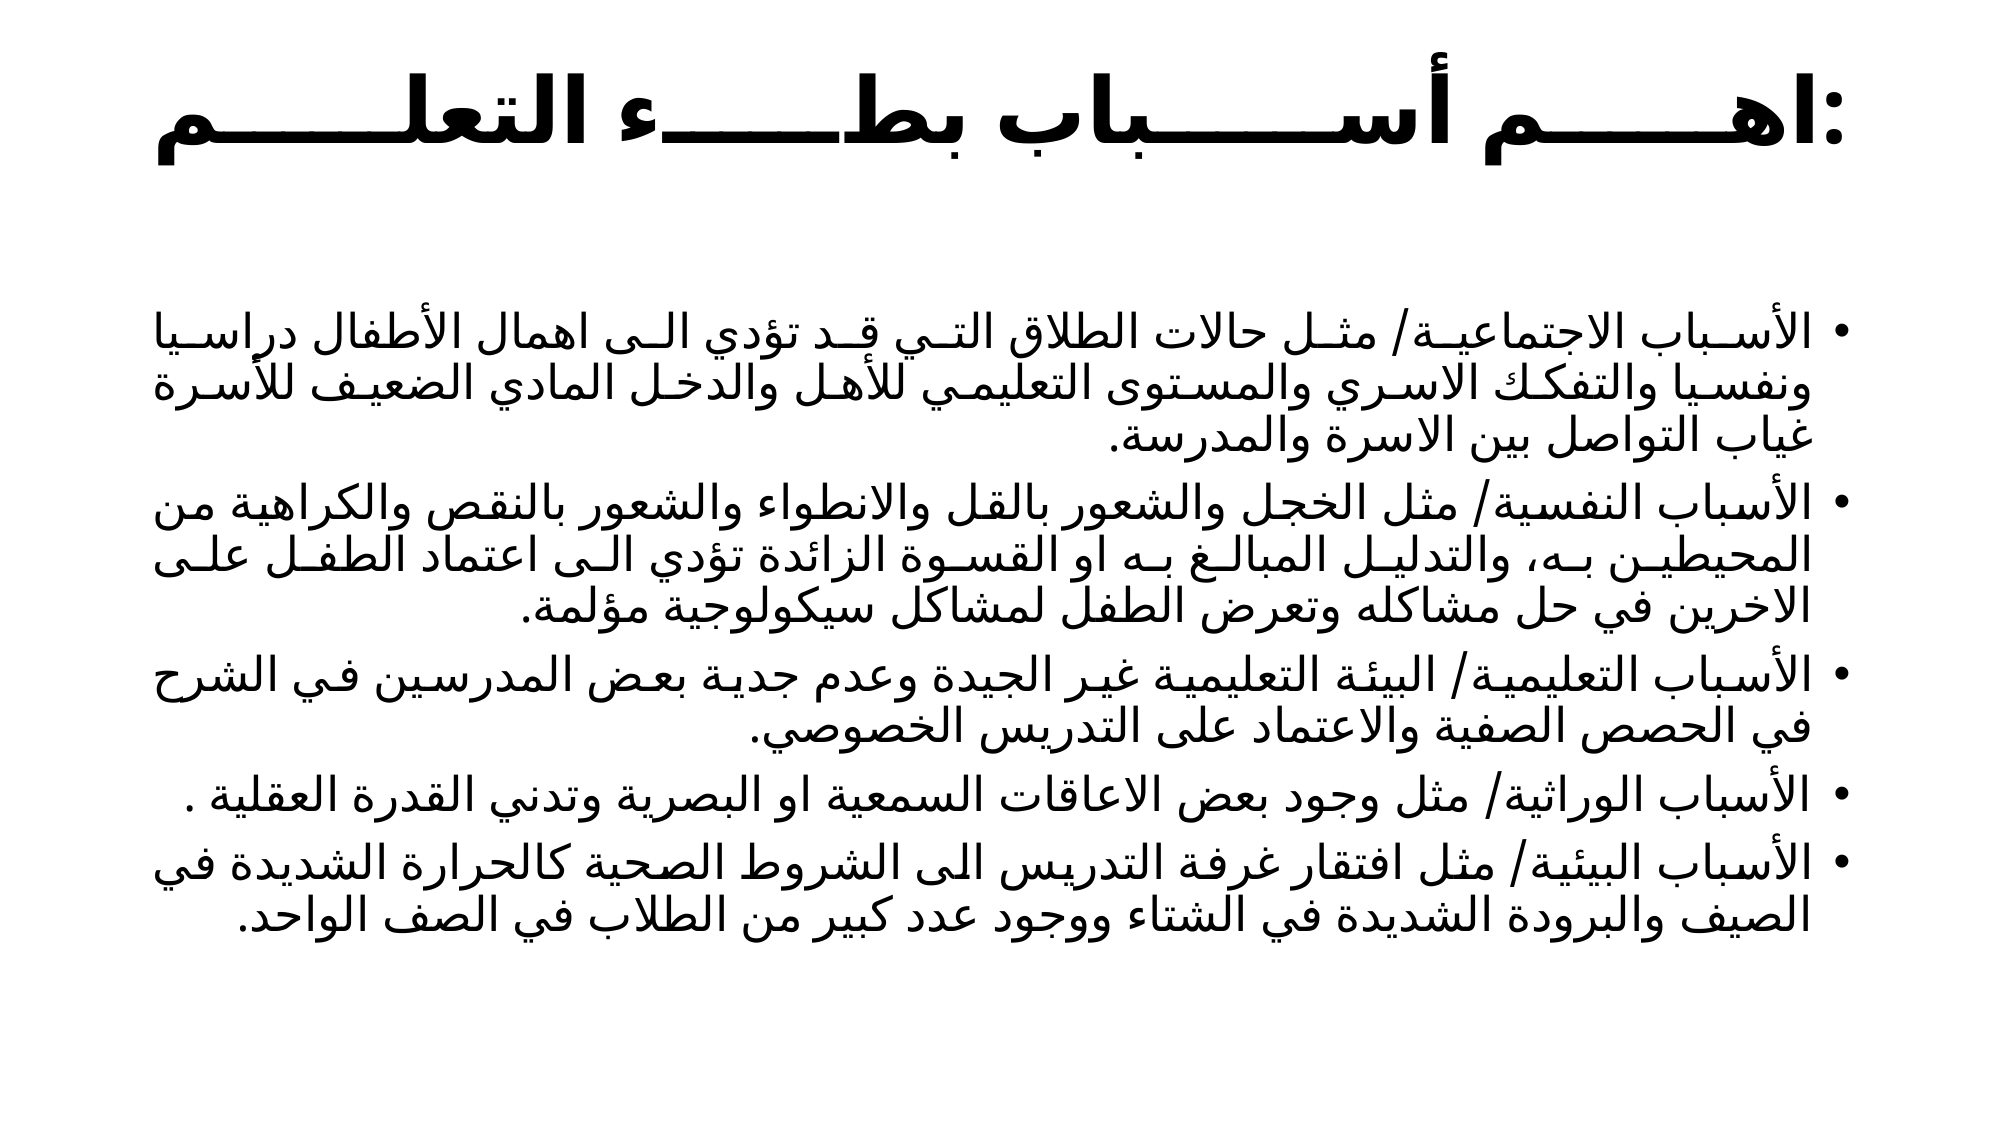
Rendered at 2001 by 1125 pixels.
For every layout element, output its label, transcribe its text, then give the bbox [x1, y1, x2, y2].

list الأسباب الاجتماعية/ مثل حالات الطلاق التي قد تؤدي الى اهمال الأطفال دراسيا ونفسيا والتفكك الاسري والمستوى التعليمي للأهل والدخل المادي الضعيف للأسرة غياب التواصل بين الاسرة والمدرسة. الأسباب النفسية/ مثل الخجل والشعور بالقل والانطواء والشعور بالنقص والكراهية من المحيطين به، والتدليل المبالغ به او القسوة الزائدة تؤدي الى اعتماد الطفل على الاخرين في حل مشاكله وتعرض الطفل لمشاكل سيكولوجية مؤلمة. الأسباب التعليمية/ البيئة التعليمية غير الجيدة وعدم جدية بعض المدرسين في الشرح في الحصص الصفية والاعتماد على التدريس الخصوصي. الأسباب الوراثية/ مثل وجود بعض الاعاقات السمعية او البصرية وتدني القدرة العقلية . الأسباب البيئية/ مثل افتقار غرفة التدريس الى الشروط الصحية كالحرارة الشديدة في الصيف والبرودة الشديدة في الشتاء ووجود عدد كبير من الطلاب في الصف الواحد. [137, 299, 1863, 1014]
title اهم أسباب بطء التعلم: [137, 59, 1863, 278]
